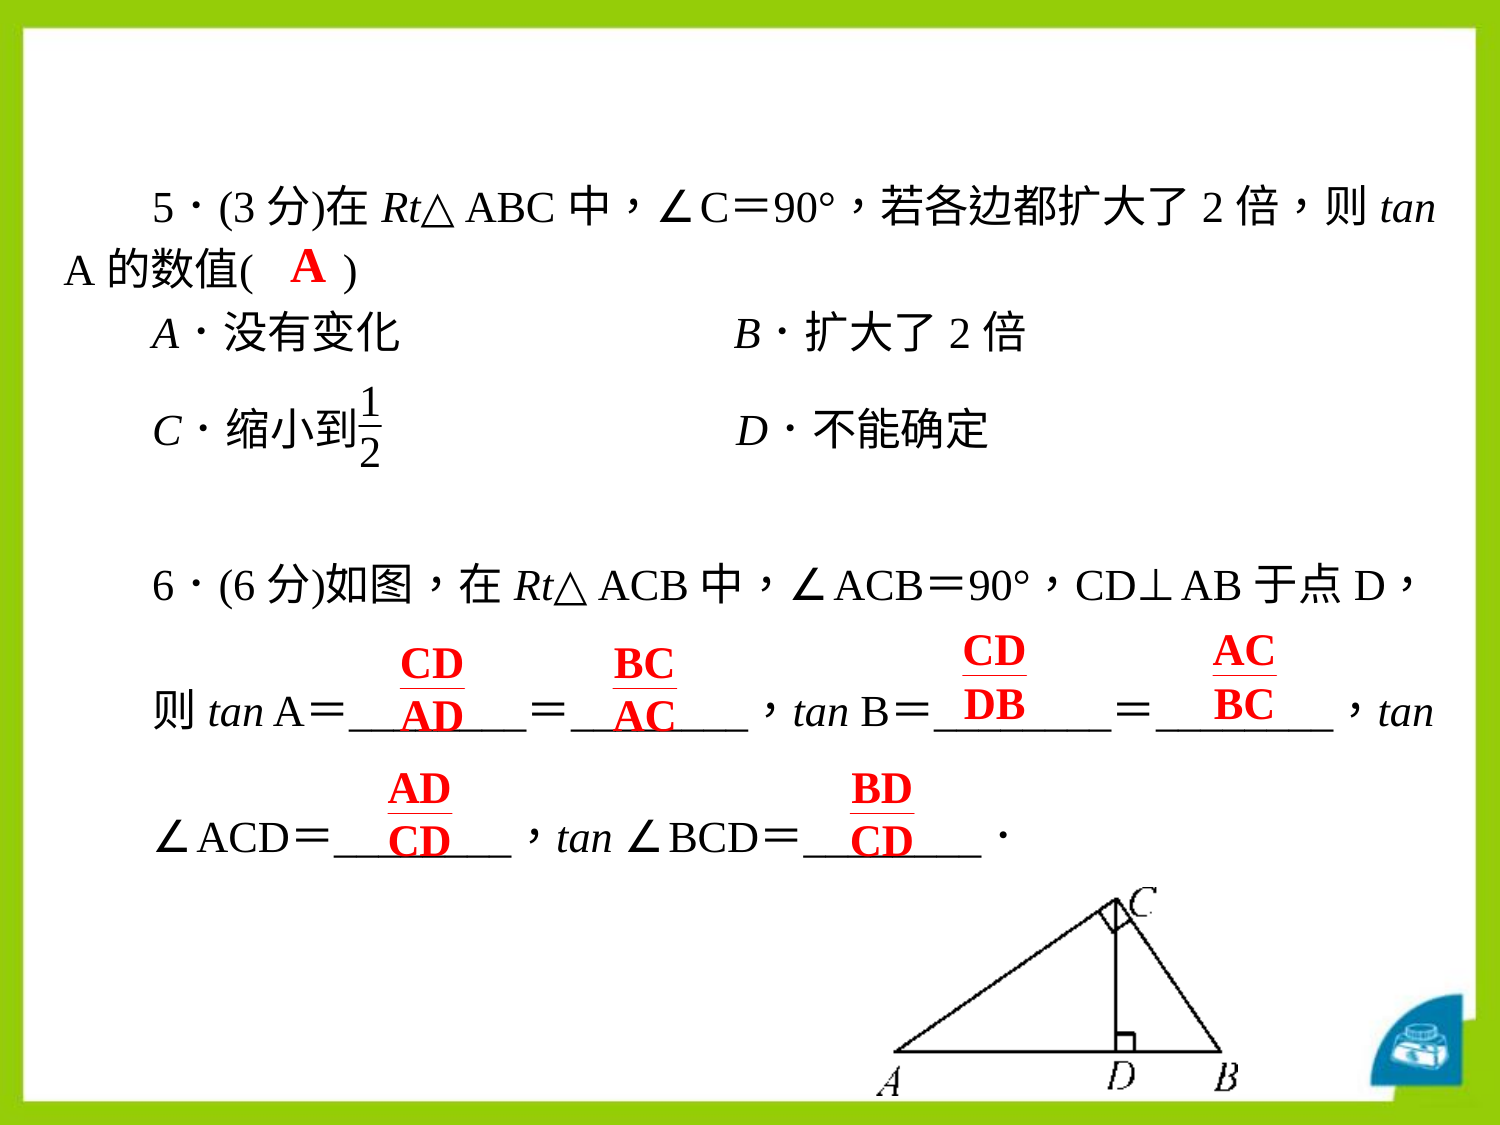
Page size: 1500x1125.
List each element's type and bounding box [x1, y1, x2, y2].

text_box [612, 624, 723, 754]
text_box [399, 624, 516, 754]
text_box [62, 174, 1441, 932]
picture [0, 0, 1500, 1125]
text_box [387, 749, 508, 879]
text_box [1212, 612, 1295, 742]
text_box [962, 612, 1053, 742]
text_box [849, 749, 957, 879]
